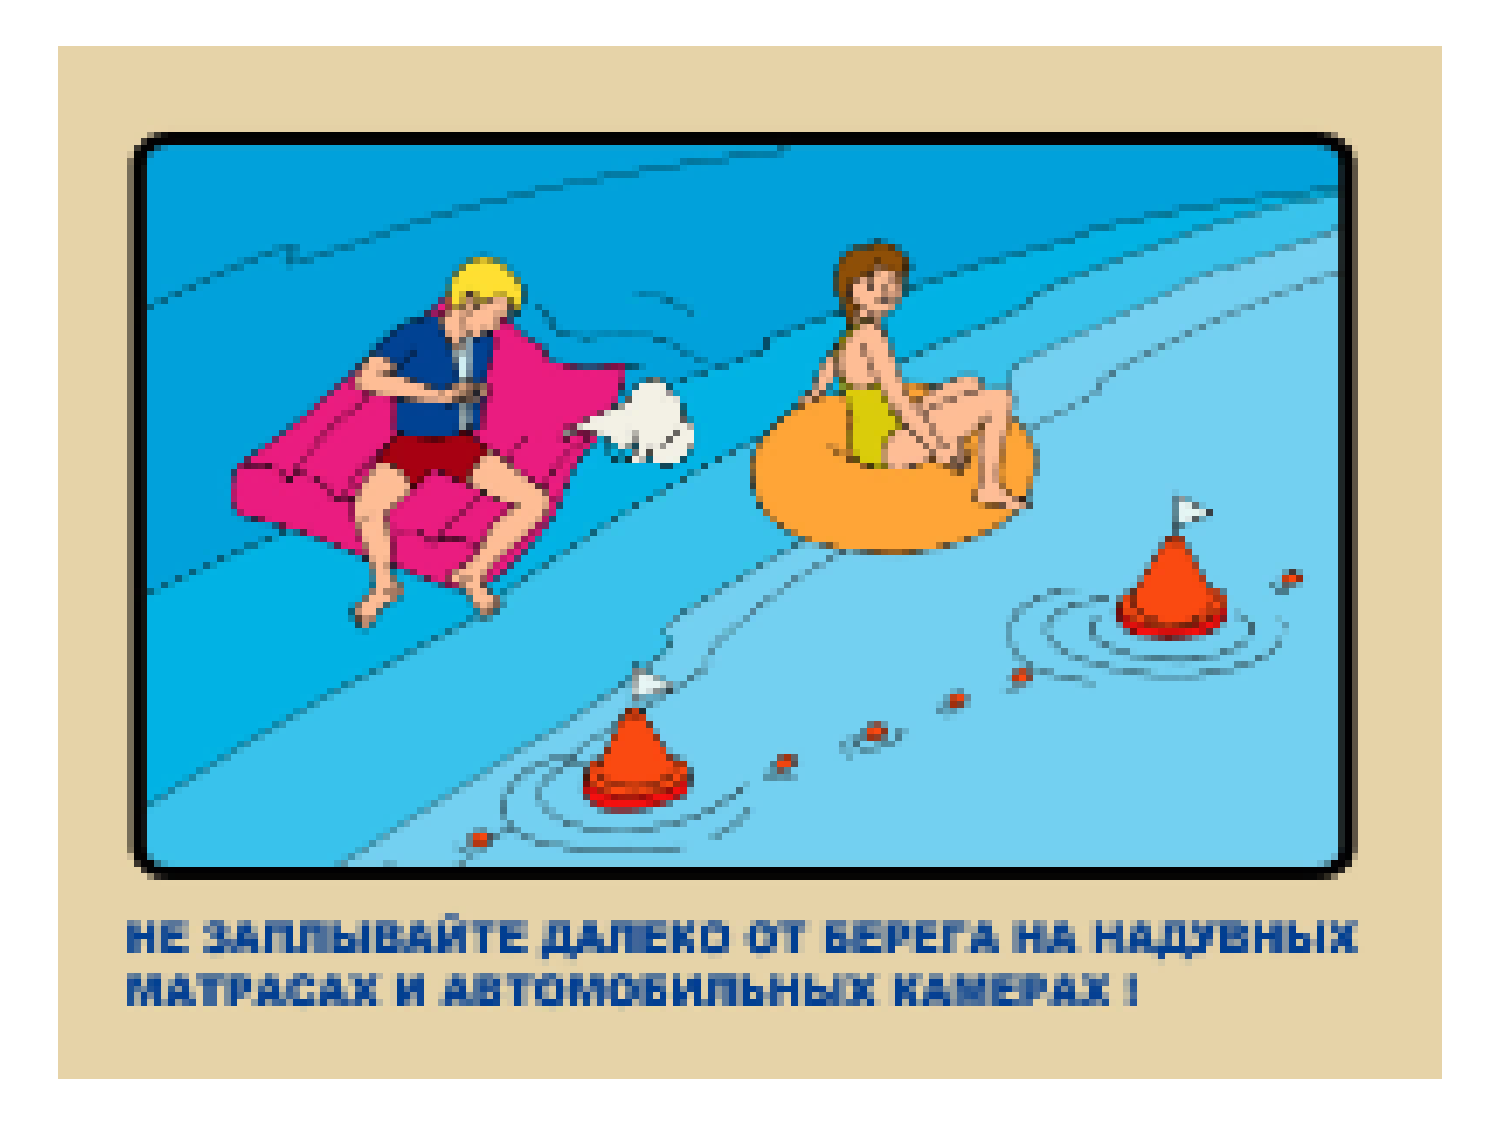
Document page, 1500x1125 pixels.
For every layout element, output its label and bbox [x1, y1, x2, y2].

picture [58, 46, 1442, 1079]
